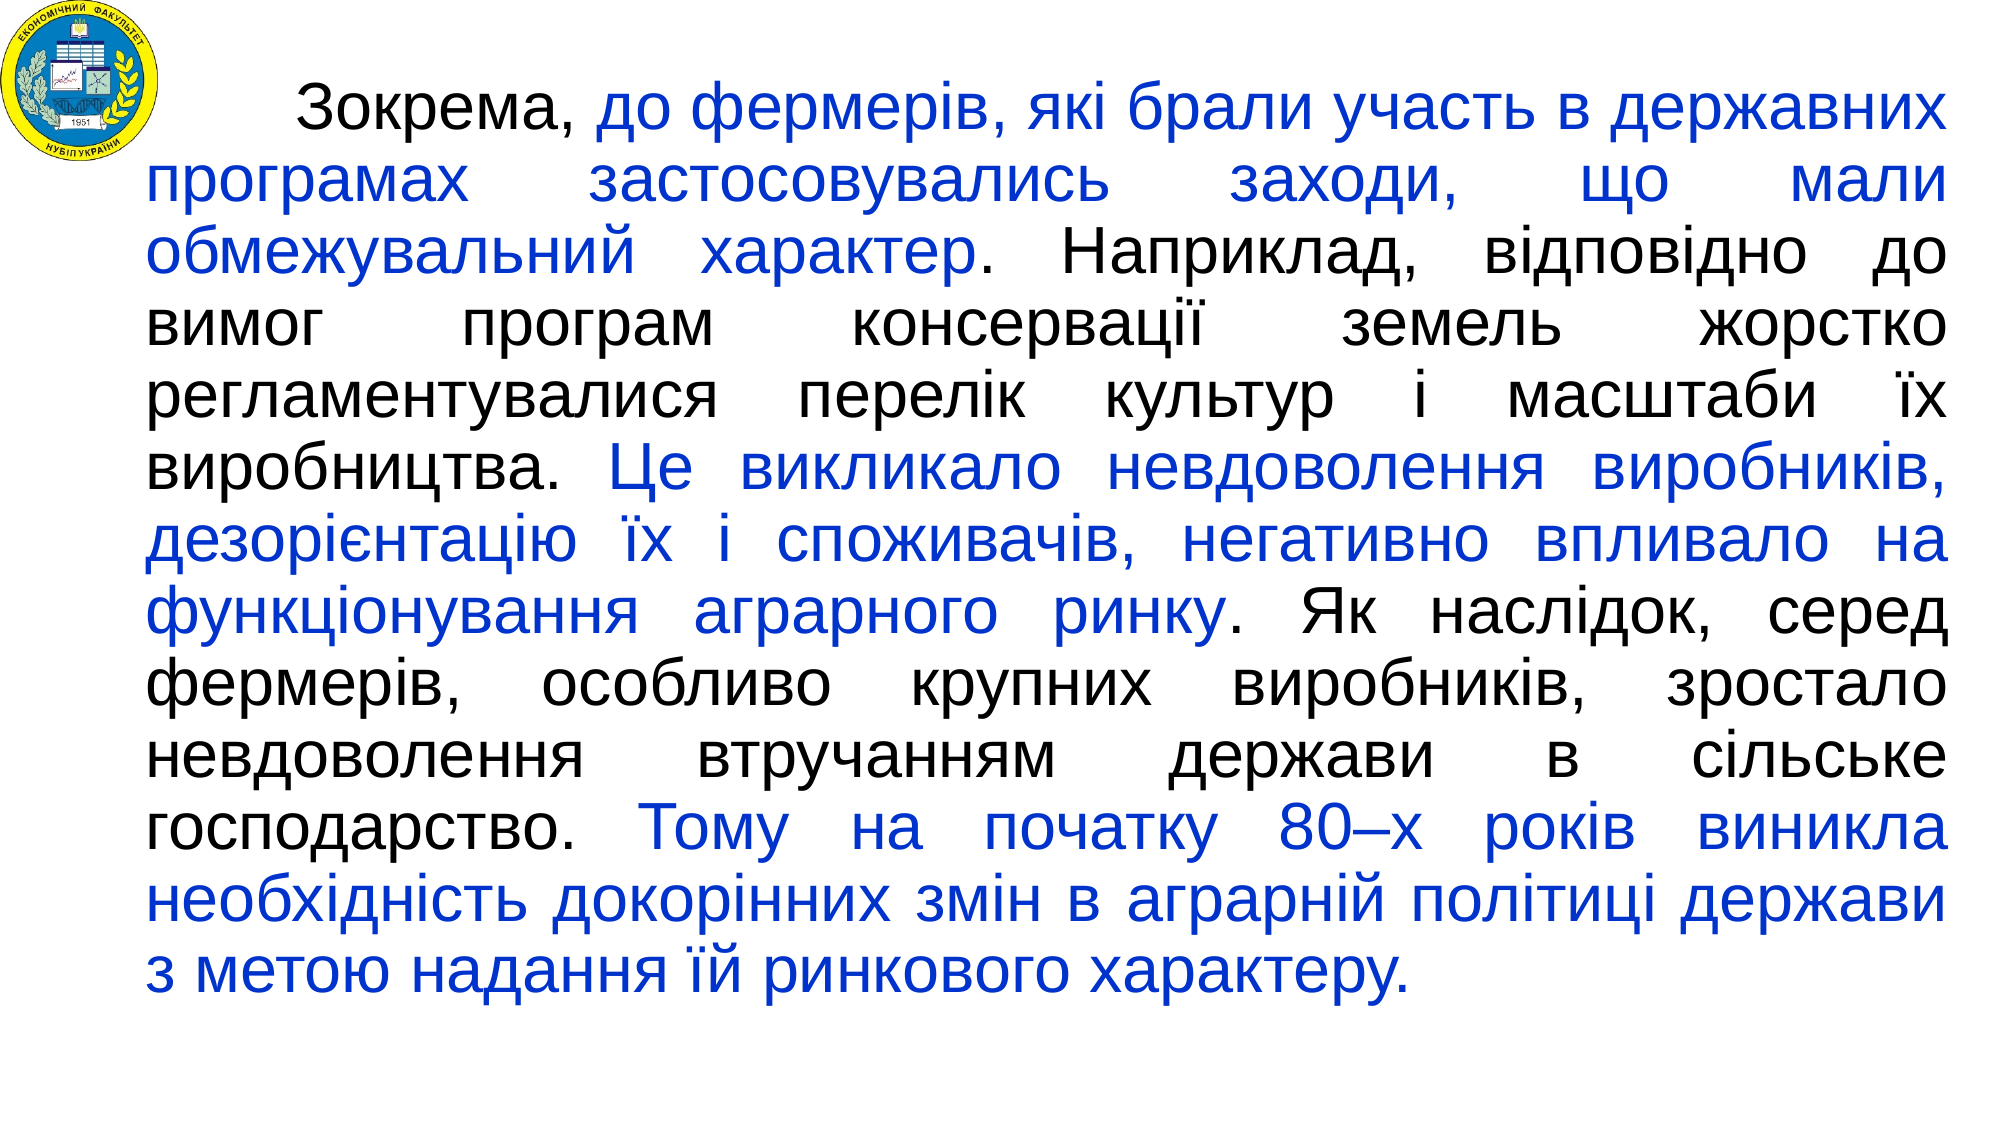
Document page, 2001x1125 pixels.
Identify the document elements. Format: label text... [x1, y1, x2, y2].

picture [0, 0, 158, 161]
list Зокрема, до фермерів, які брали участь в державних програмах застосовувались заходи, що мали обмежувальний характер. Наприклад, відповідно до вимог програм консервації земель жорстко регламентувалися перелік культур і масштаби їх виробництва. Це викликало невдоволення виробників, дезорієнтацію їх і споживачів, негативно впливало на функціонування аграрного ринку. Як наслідок, серед фермерів, особливо крупних виробників, зростало невдоволення втручанням держави в сільське господарство. Тому на початку 80–х років виникла необхідність докорінних змін в аграрній політиці держави з метою надання їй ринкового характеру. [92, 64, 1966, 1031]
